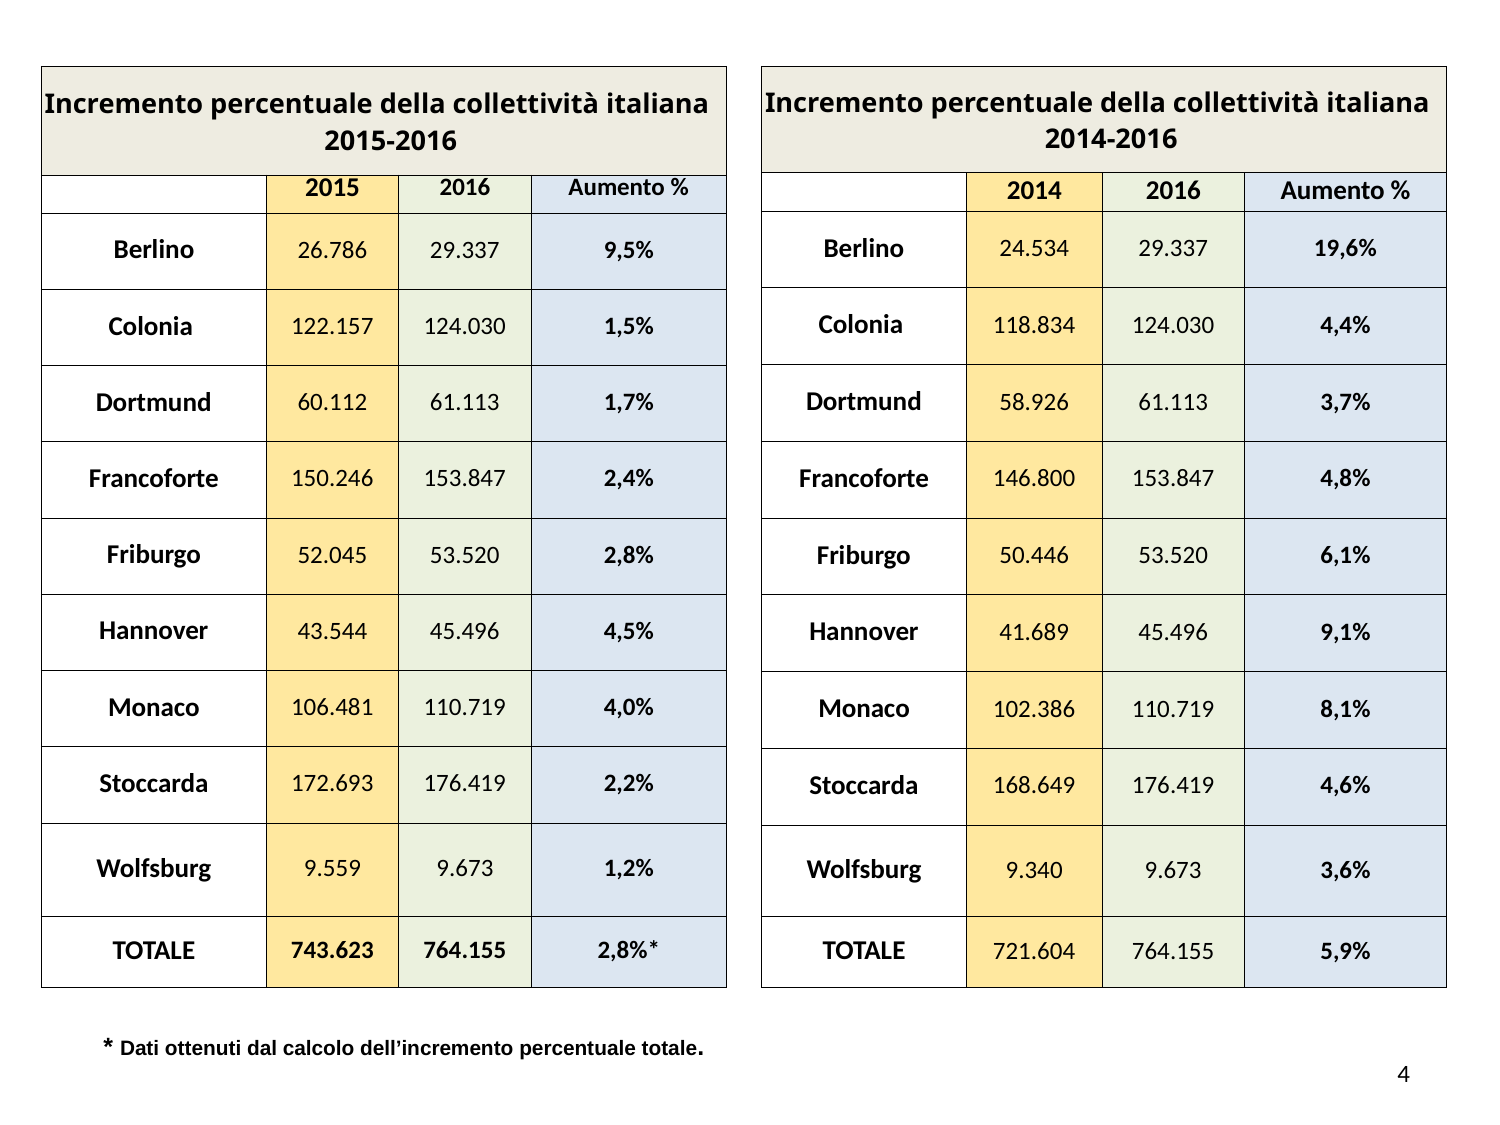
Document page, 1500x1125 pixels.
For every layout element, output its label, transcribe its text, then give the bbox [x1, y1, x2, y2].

table_cell 153.847 [1103, 442, 1244, 518]
table_cell Aumento % [1245, 173, 1446, 211]
table_cell 9,5% [532, 214, 726, 289]
table_header Incremento percentuale della collettività italiana 2014-2016 [762, 67, 1446, 172]
table_cell 29.337 [1103, 212, 1244, 287]
table_header Incremento percentuale della collettività italiana 2015-2016 [42, 67, 726, 175]
table_cell Francoforte [762, 442, 966, 518]
table_cell 176.419 [399, 747, 531, 823]
table_cell 153.847 [399, 442, 531, 518]
table_cell 45.496 [399, 595, 531, 670]
table_cell 743.623 [267, 917, 398, 987]
table_cell 9,1% [1245, 595, 1446, 671]
table_cell Monaco [42, 671, 266, 746]
table_cell 1,5% [532, 290, 726, 365]
table_cell 60.112 [267, 366, 398, 441]
table_cell 26.786 [267, 214, 398, 289]
table_cell 8,1% [1245, 672, 1446, 748]
table_cell 2015 [267, 176, 398, 213]
table_cell 721.604 [967, 917, 1102, 987]
table_cell 19,6% [1245, 212, 1446, 287]
table_cell Francoforte [42, 442, 266, 518]
table_cell 61.113 [399, 366, 531, 441]
table_cell 764.155 [1103, 917, 1244, 987]
table_cell 2014 [967, 173, 1102, 211]
table_cell 2,4% [532, 442, 726, 518]
table_cell TOTALE [762, 917, 966, 987]
table_cell 9.673 [1103, 826, 1244, 916]
table_cell Dortmund [42, 366, 266, 441]
table_cell 102.386 [967, 672, 1102, 748]
table_cell Hannover [42, 595, 266, 670]
table_cell 2,8%* [532, 917, 726, 987]
table_cell Aumento % [532, 176, 726, 213]
table_cell 4,4% [1245, 288, 1446, 364]
table_cell 3,7% [1245, 365, 1446, 441]
table_cell Dortmund [762, 365, 966, 441]
table_cell 1,7% [532, 366, 726, 441]
text_box * Dati ottenuti dal calcolo dell’incremento percentuale totale. [88, 1023, 1477, 1068]
table_cell 122.157 [267, 290, 398, 365]
table_cell 106.481 [267, 671, 398, 746]
table_cell 146.800 [967, 442, 1102, 518]
table_cell 61.113 [1103, 365, 1244, 441]
table_cell Hannover [762, 595, 966, 671]
table_cell 124.030 [399, 290, 531, 365]
table_cell 43.544 [267, 595, 398, 670]
table_cell 4,6% [1245, 749, 1446, 825]
table_cell 110.719 [1103, 672, 1244, 748]
table_cell 1,2% [532, 824, 726, 916]
table_cell Wolfsburg [42, 824, 266, 916]
table_cell 3,6% [1245, 826, 1446, 916]
table_cell 168.649 [967, 749, 1102, 825]
table_cell 53.520 [399, 519, 531, 594]
table_cell Wolfsburg [762, 826, 966, 916]
table_cell 2016 [399, 176, 531, 213]
table_cell Berlino [762, 212, 966, 287]
table_cell 9.340 [967, 826, 1102, 916]
table_cell 41.689 [967, 595, 1102, 671]
table_cell 764.155 [399, 917, 531, 987]
table_cell Stoccarda [42, 747, 266, 823]
table_cell Colonia [42, 290, 266, 365]
table_cell 2,2% [532, 747, 726, 823]
table_cell 58.926 [967, 365, 1102, 441]
table_cell 4,5% [532, 595, 726, 670]
slide_number 4 [1074, 1042, 1425, 1103]
table_cell [762, 173, 966, 211]
table_cell 24.534 [967, 212, 1102, 287]
table_cell 150.246 [267, 442, 398, 518]
table_cell 9.559 [267, 824, 398, 916]
table_cell 53.520 [1103, 519, 1244, 594]
table_cell 2016 [1103, 173, 1244, 211]
table_cell 172.693 [267, 747, 398, 823]
table_cell 2,8% [532, 519, 726, 594]
table_cell [42, 176, 266, 213]
table_cell Stoccarda [762, 749, 966, 825]
table_cell 118.834 [967, 288, 1102, 364]
table_cell 5,9% [1245, 917, 1446, 987]
table_cell 9.673 [399, 824, 531, 916]
table_cell 110.719 [399, 671, 531, 746]
table_cell Monaco [762, 672, 966, 748]
table_cell 4,0% [532, 671, 726, 746]
table_cell TOTALE [42, 917, 266, 987]
table_cell 176.419 [1103, 749, 1244, 825]
table_cell 124.030 [1103, 288, 1244, 364]
table_cell 6,1% [1245, 519, 1446, 594]
table_cell Friburgo [42, 519, 266, 594]
table_cell 45.496 [1103, 595, 1244, 671]
table_cell Berlino [42, 214, 266, 289]
table_cell 52.045 [267, 519, 398, 594]
table_cell Friburgo [762, 519, 966, 594]
table_cell 50.446 [967, 519, 1102, 594]
table_cell Colonia [762, 288, 966, 364]
table_cell 29.337 [399, 214, 531, 289]
table_cell 4,8% [1245, 442, 1446, 518]
